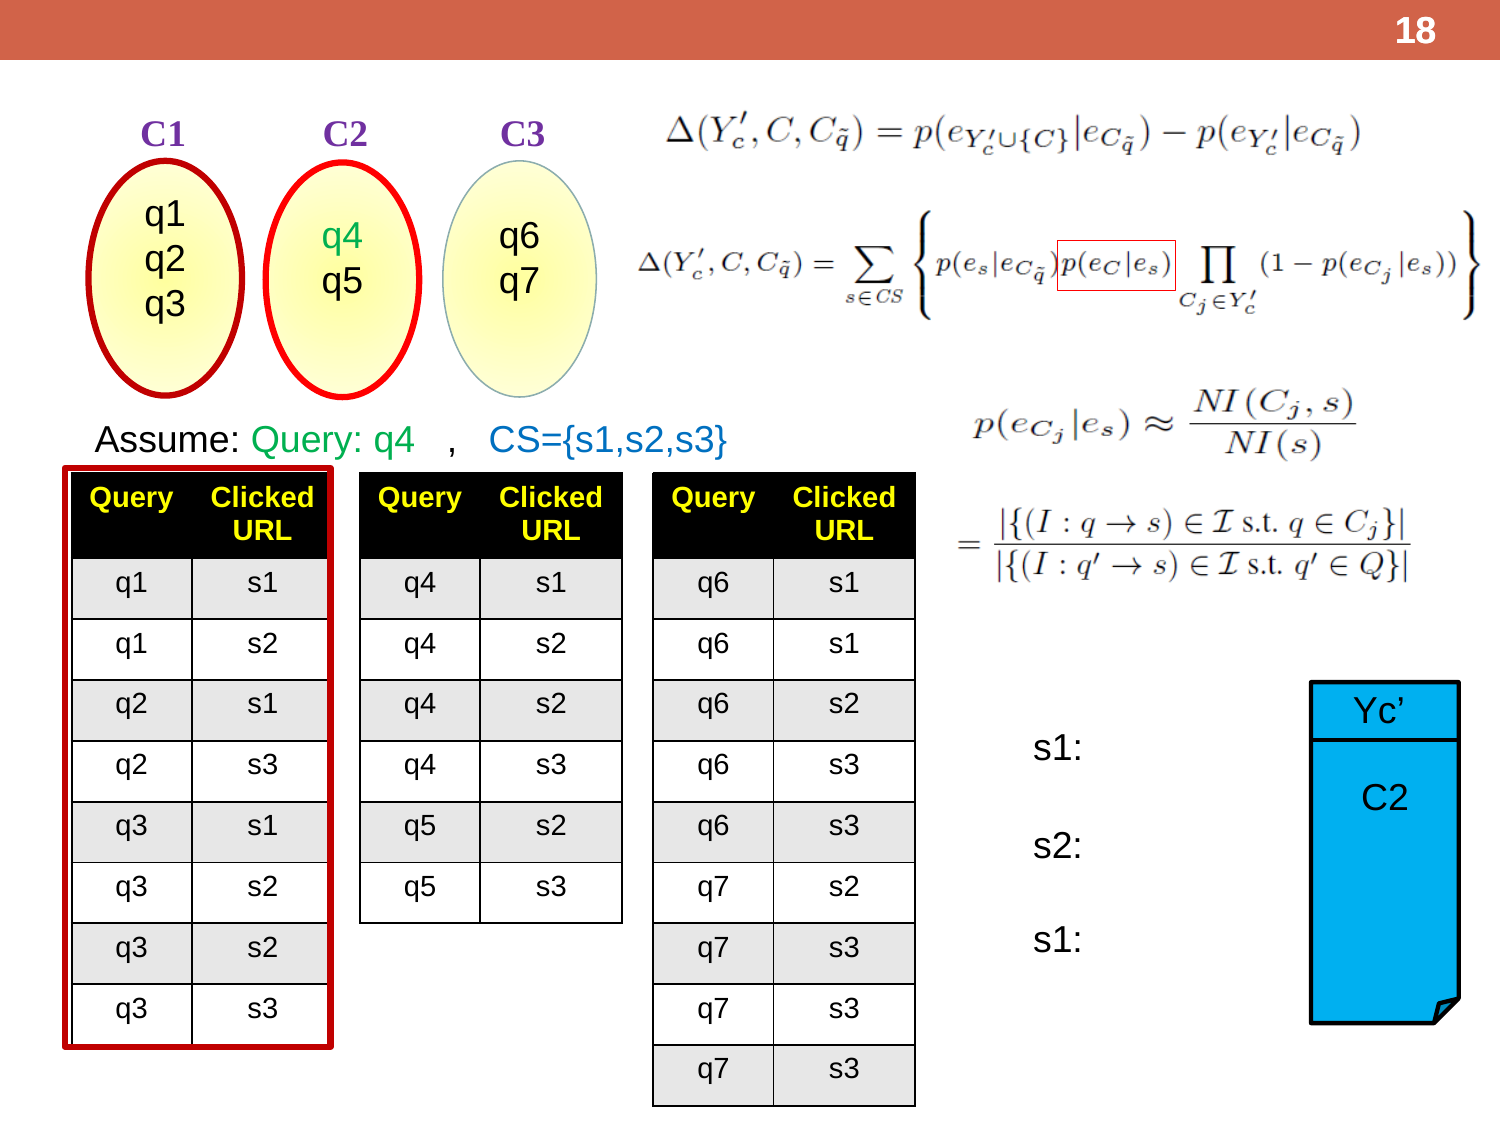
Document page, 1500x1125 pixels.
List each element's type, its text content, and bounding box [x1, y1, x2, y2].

table_cell s3 [481, 863, 621, 922]
text_box [263, 160, 422, 400]
table_header Query [654, 474, 773, 557]
table_cell s3 [774, 1046, 914, 1105]
picture [655, 101, 1365, 160]
table_cell q5 [361, 863, 479, 922]
table_header Query [361, 474, 479, 557]
text_box Yc’ [1338, 679, 1420, 736]
table_cell q4 [361, 620, 479, 679]
text_box q6 q7 [442, 162, 598, 398]
table_cell s1 [774, 559, 914, 618]
table_header Clicked URL [481, 474, 621, 557]
table_cell s3 [774, 803, 914, 862]
table_cell s3 [774, 985, 914, 1044]
table_cell s1 [774, 620, 914, 679]
table_cell q6 [654, 559, 773, 618]
table_cell q6 [654, 681, 773, 740]
table_cell s2 [481, 803, 621, 862]
table_cell q7 [654, 1046, 773, 1105]
table_cell q6 [654, 620, 773, 679]
text_box Assume: Query: q4 , CS={s1,s2,s3} [79, 407, 743, 468]
text_box [86, 158, 245, 398]
text_box C1 [125, 101, 201, 162]
table_cell s2 [774, 863, 914, 922]
picture [619, 197, 1483, 326]
text_box C2 [1308, 679, 1461, 1026]
table_cell s3 [774, 742, 914, 801]
table_cell q5 [361, 803, 479, 862]
table_cell s2 [481, 681, 621, 740]
table_cell q7 [654, 985, 773, 1044]
table_cell s1 [481, 559, 621, 618]
table_cell q7 [654, 924, 773, 983]
table_cell q4 [361, 559, 479, 618]
picture [959, 385, 1362, 466]
table_cell s3 [774, 924, 914, 983]
table_cell q7 [654, 863, 773, 922]
table_cell s2 [774, 681, 914, 740]
text_box 18 [1379, 3, 1459, 55]
table_cell s3 [481, 742, 621, 801]
picture [948, 497, 1413, 587]
table_cell q4 [361, 681, 479, 740]
table_header Clicked URL [774, 474, 914, 557]
text_box [63, 466, 333, 1049]
text_box C3 [484, 101, 561, 162]
table_cell s2 [481, 620, 621, 679]
table_cell q4 [361, 742, 479, 801]
text_box C2 [307, 101, 384, 162]
table_cell q6 [654, 742, 773, 801]
table_cell q6 [654, 803, 773, 862]
